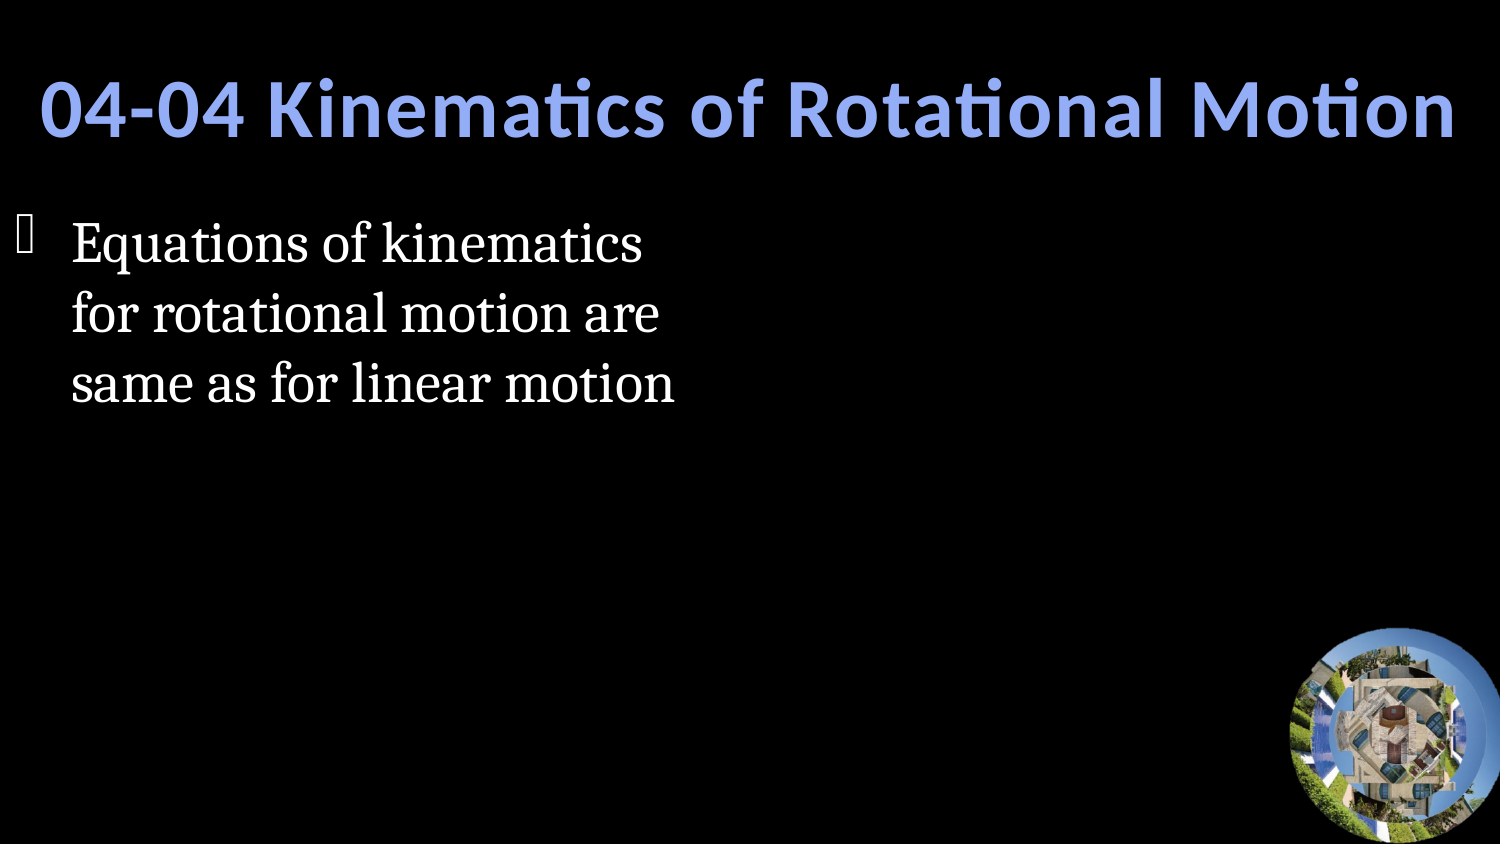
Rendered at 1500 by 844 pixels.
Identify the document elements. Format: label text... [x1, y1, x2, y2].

picture [1271, 606, 1500, 844]
list Equations of kinematics for rotational motion are same as for linear motion [0, 196, 738, 754]
title 04-04 Kinematics of Rotational Motion [0, 33, 1500, 175]
